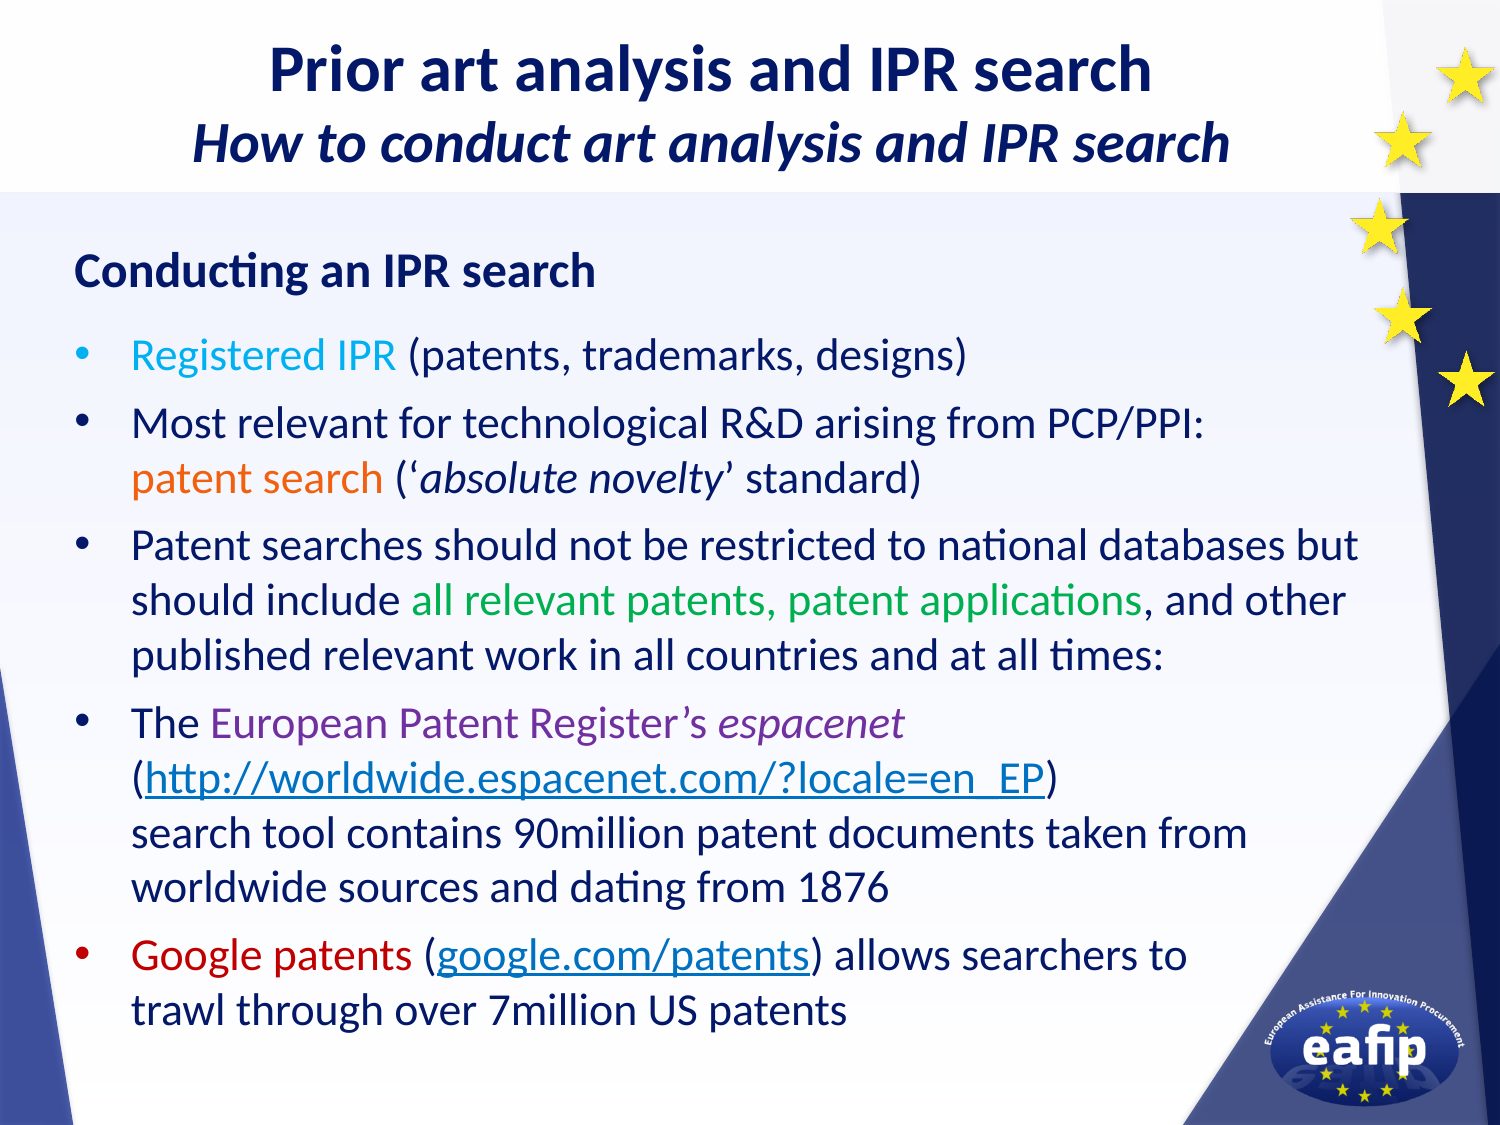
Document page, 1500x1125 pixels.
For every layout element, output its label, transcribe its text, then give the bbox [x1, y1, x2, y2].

picture [1349, 33, 1500, 426]
picture [1256, 971, 1473, 1125]
text_box Conducting an IPR search Registered IPR (patents, trademarks, designs) Most relevant for technological R&D arising from PCP/PPI: patent search (‘absolute novelty’ standard) Patent searches should not be restricted to national databases but should include all relevant patents, patent applications, and other published relevant work in all countries and at all times: The European Patent Register’s espacenet (http://worldwide.espacenet.com/?locale=en_EP) search tool contains 90million patent documents taken from worldwide sources and dating from 1876 Google patents (google.com/patents) allows searchers to trawl through over 7million US patents [59, 229, 1406, 1110]
text_box Prior art analysis and IPR search How to conduct art analysis and IPR search [18, 16, 1406, 182]
